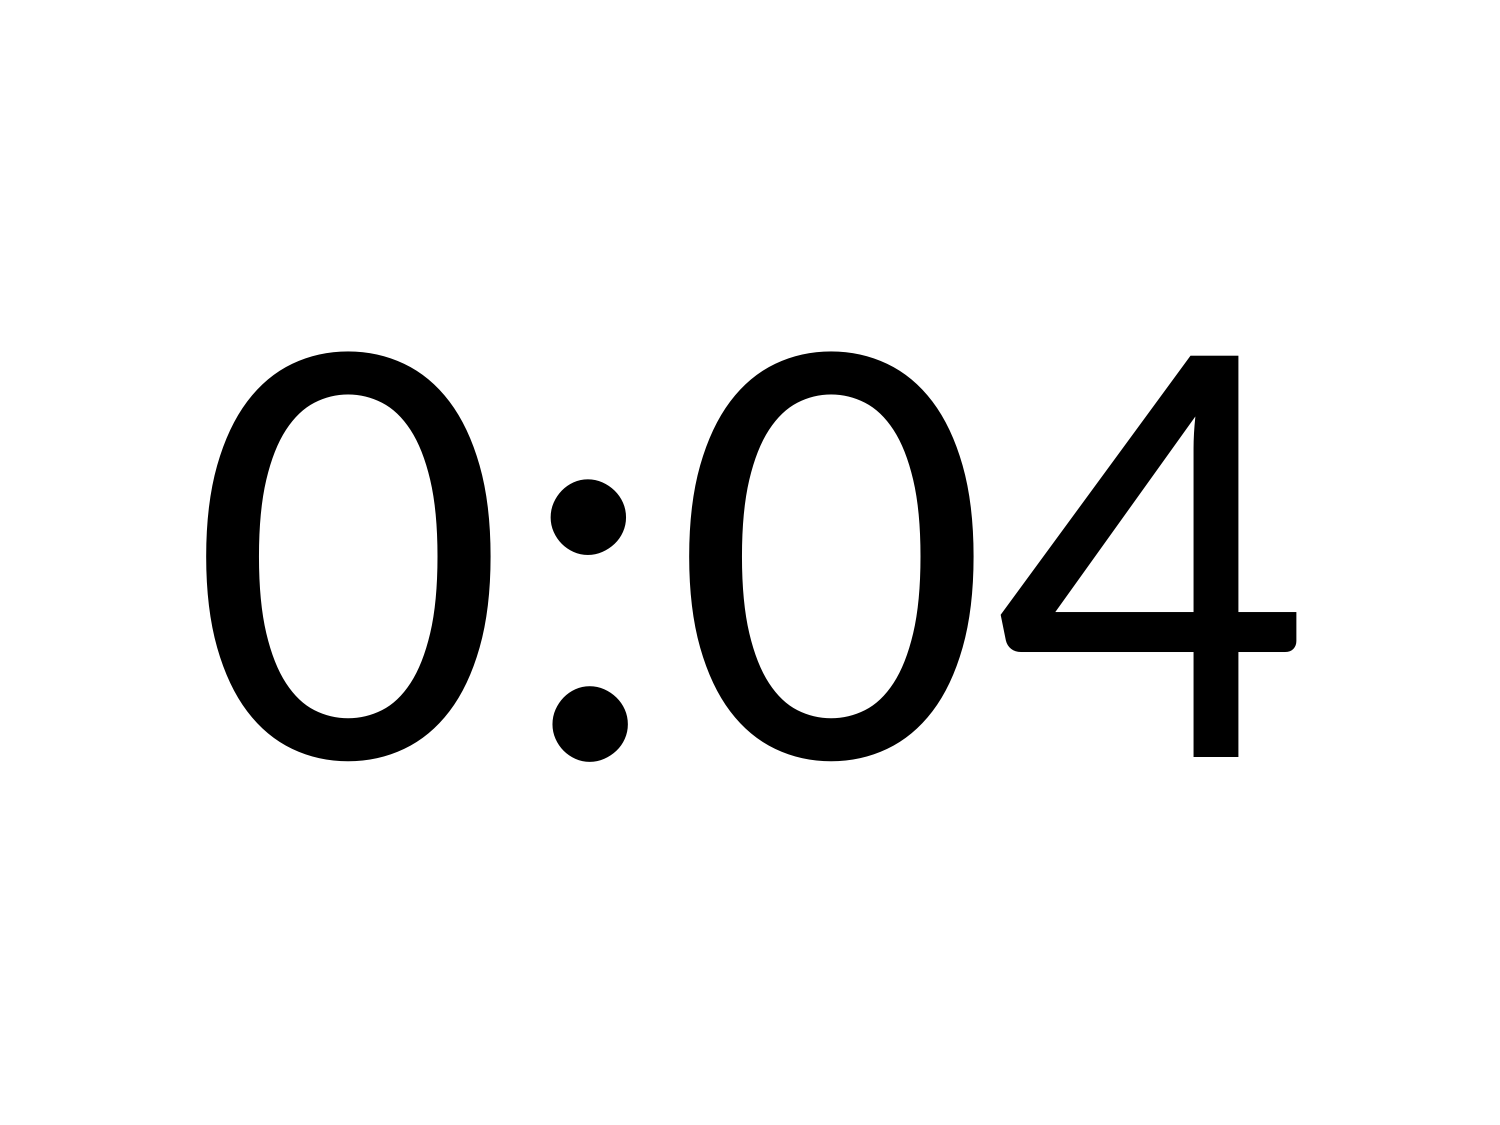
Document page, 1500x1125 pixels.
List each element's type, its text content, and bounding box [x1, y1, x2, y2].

text_box 0:04 [112, 125, 1388, 941]
